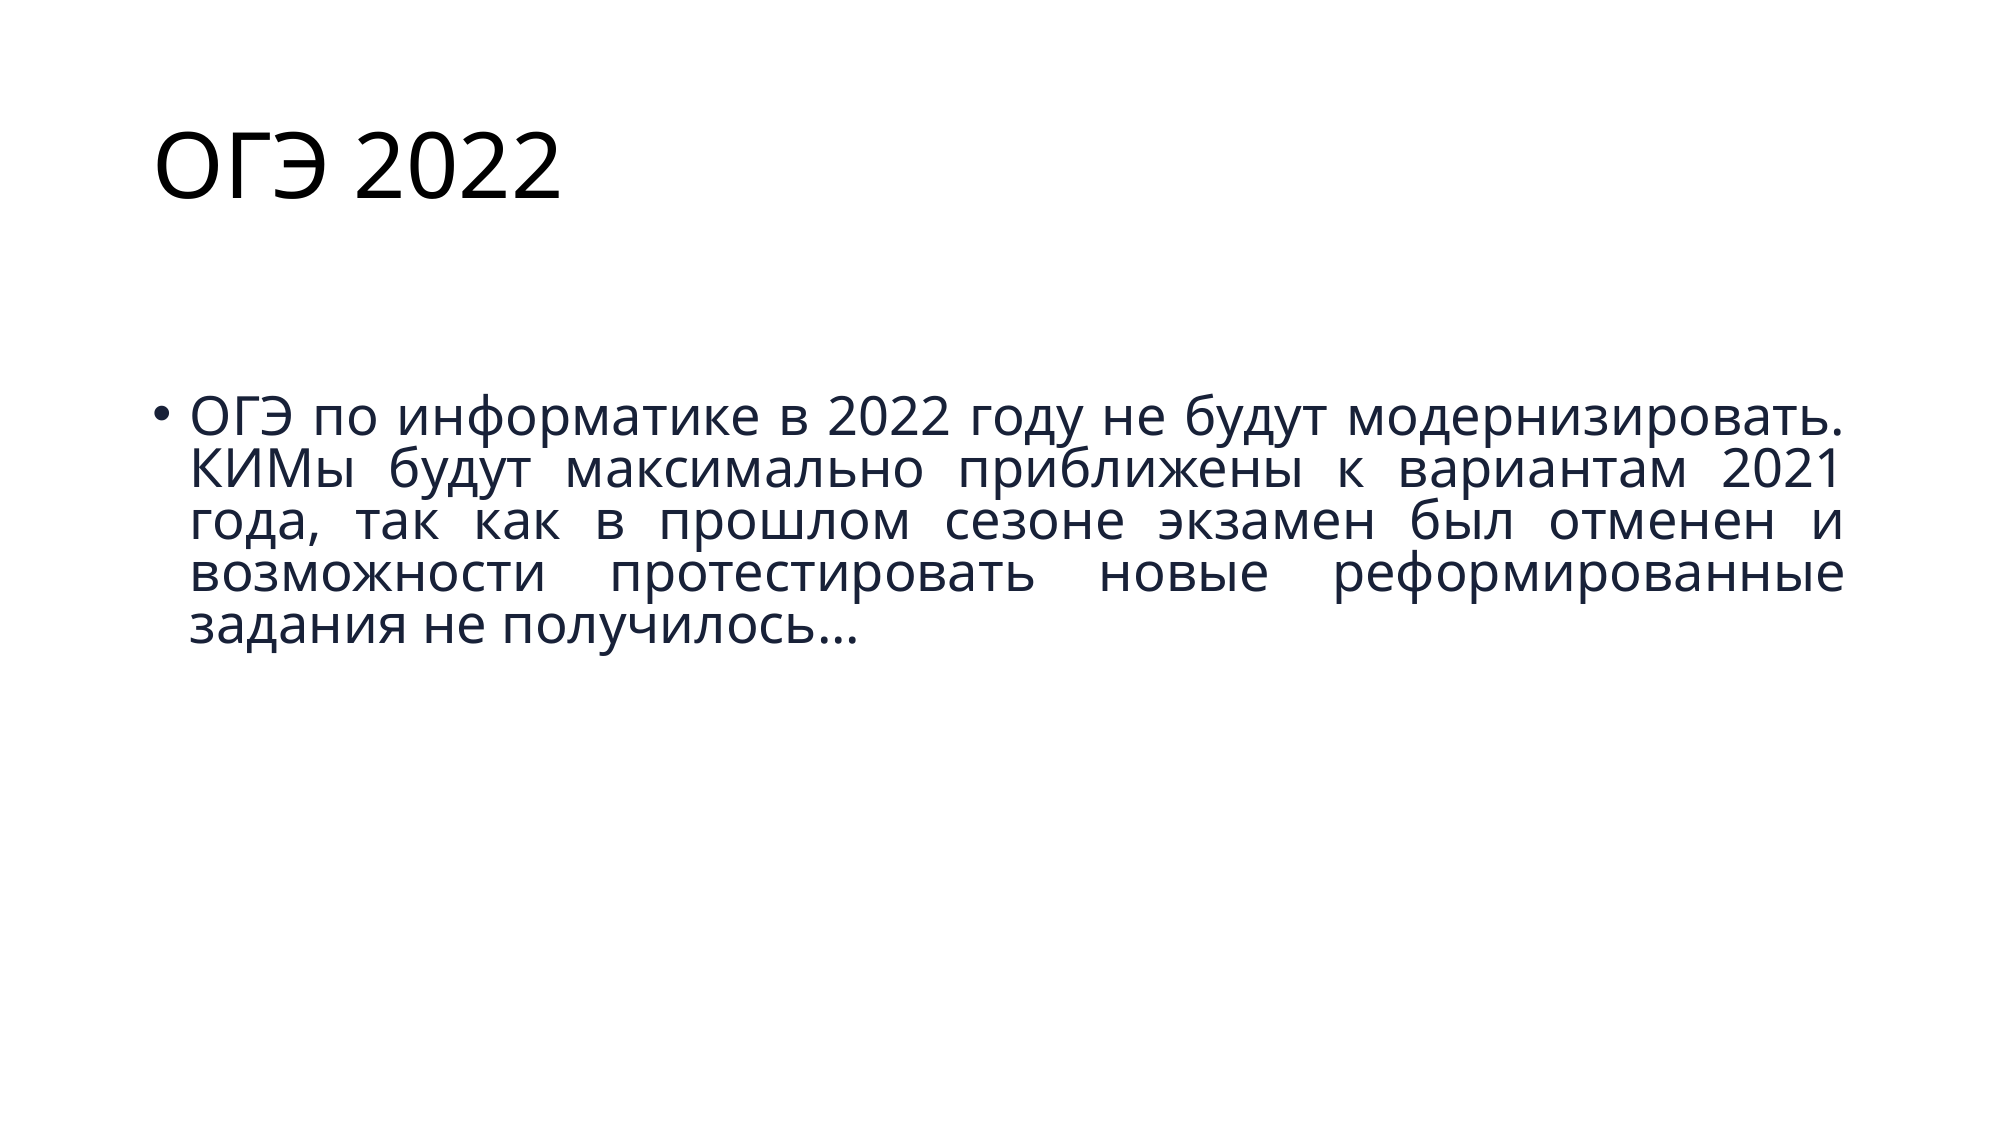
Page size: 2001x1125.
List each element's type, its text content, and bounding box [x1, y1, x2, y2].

list ОГЭ по информатике в 2022 году не будут модернизировать. КИМы будут максимально приближены к вариантам 2021 года, так как в прошлом сезоне экзамен был отменен и возможности протестировать новые реформированные задания не получилось... [137, 386, 1863, 983]
title ОГЭ 2022 [137, 59, 1863, 278]
